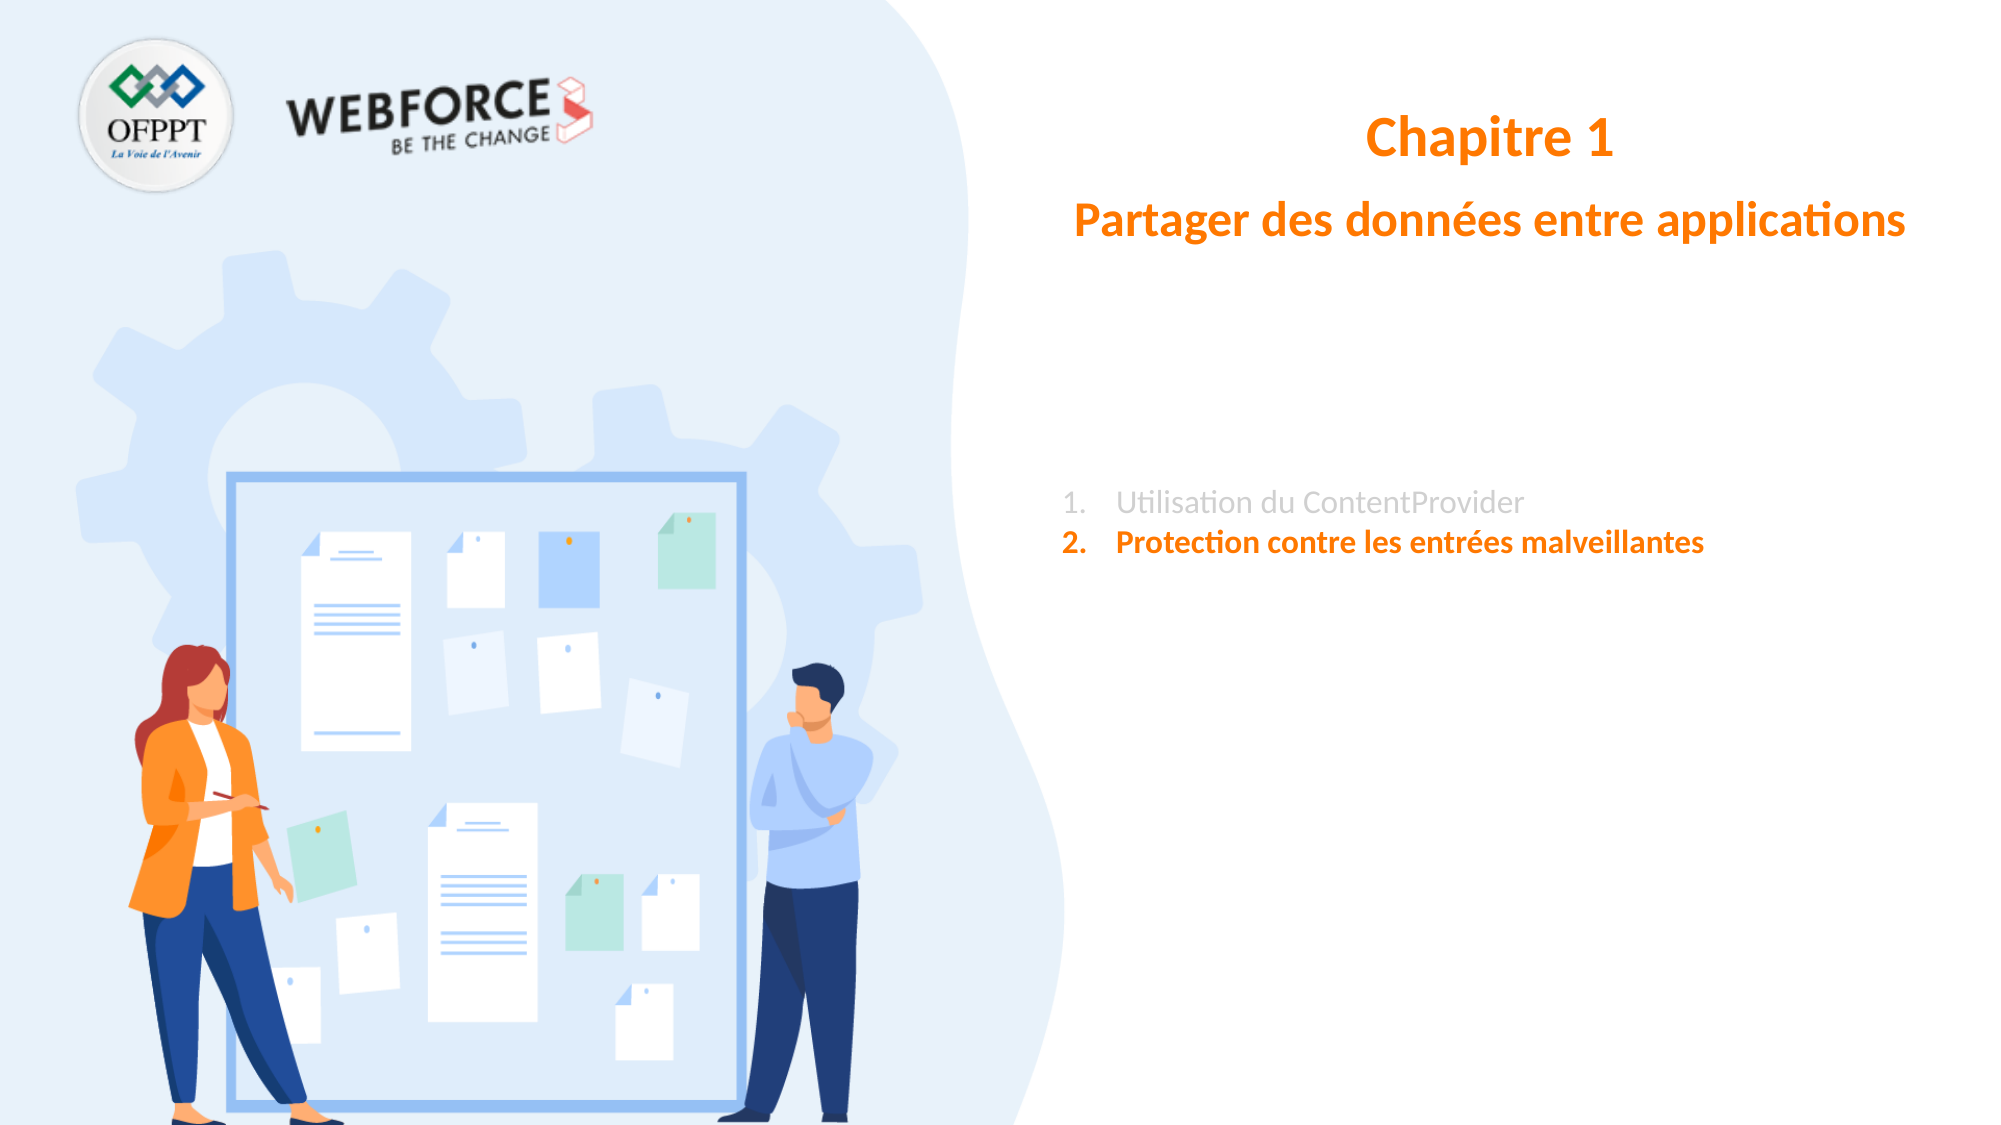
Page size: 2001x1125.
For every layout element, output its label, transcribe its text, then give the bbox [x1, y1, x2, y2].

picture [0, 0, 2000, 1125]
list Utilisation du ContentProvider Protection contre les entrées malveillantes [1033, 472, 1949, 768]
list Partager des données entre applications [1033, 178, 1949, 327]
list Chapitre 1 [1033, 88, 1949, 178]
